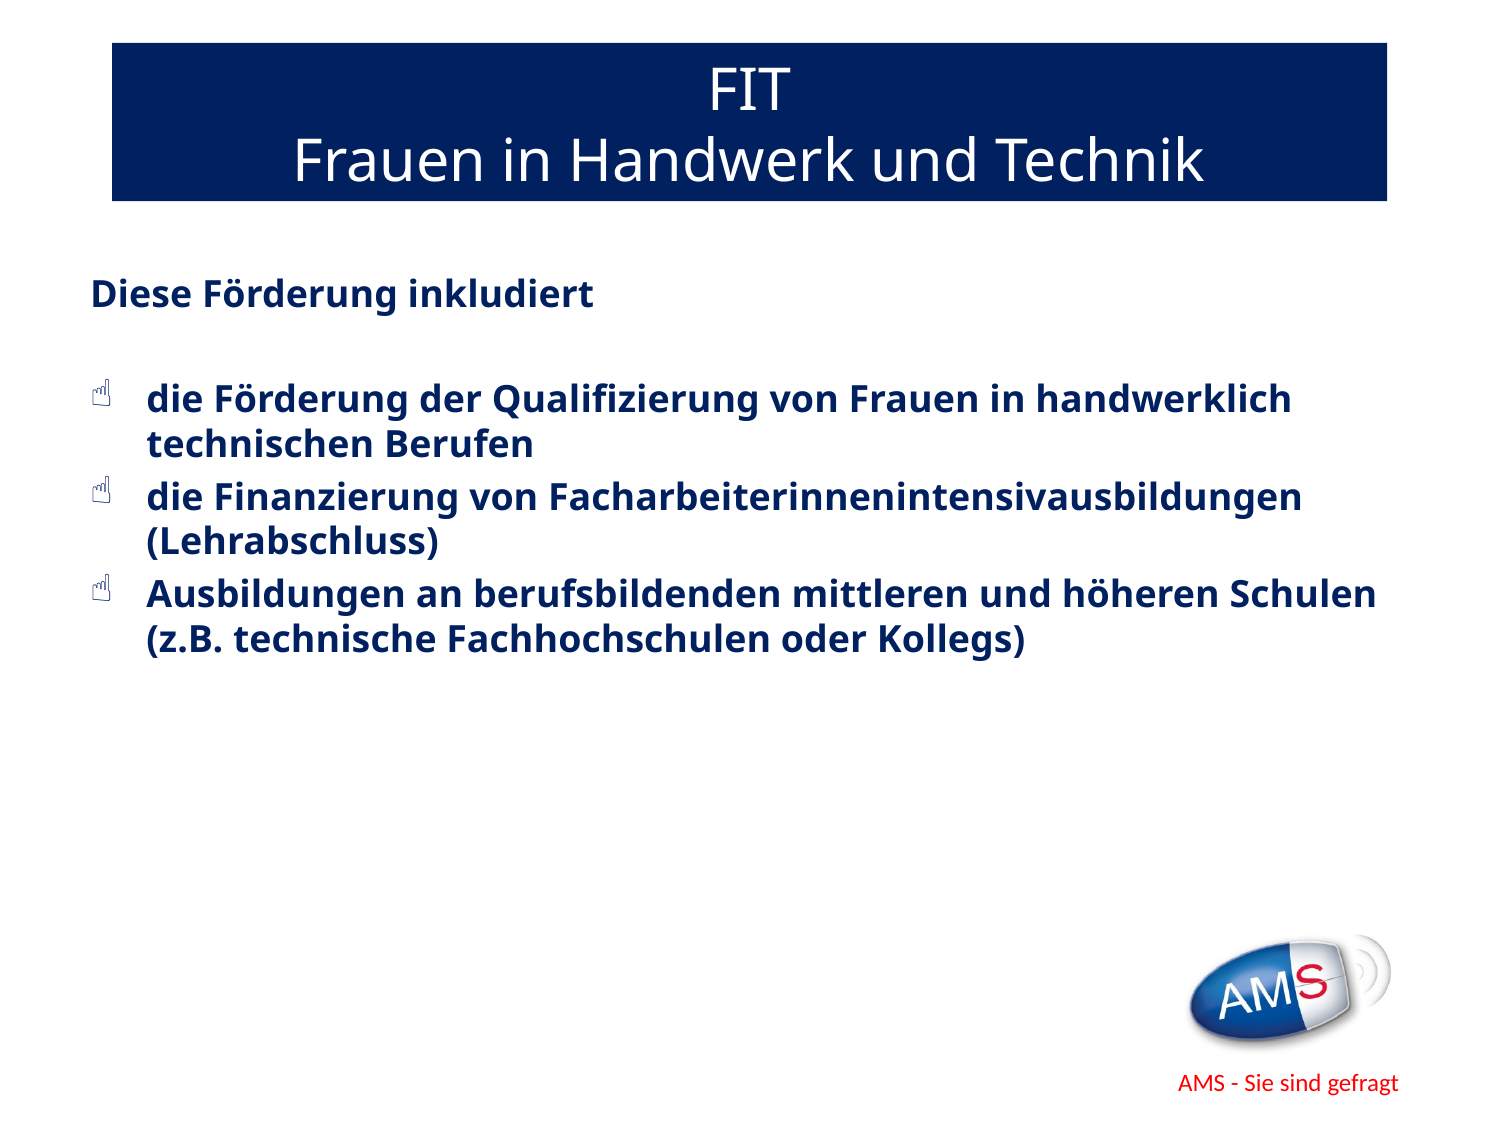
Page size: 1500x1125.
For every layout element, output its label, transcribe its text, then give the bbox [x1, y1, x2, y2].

picture [1139, 869, 1436, 1102]
list Diese Förderung inkludiert die Förderung der Qualifizierung von Frauen in handwerklich technischen Berufen die Finanzierung von Facharbeiterinnenintensivausbildungen (Lehrabschluss) Ausbildungen an berufsbildenden mittleren und höheren Schulen (z.B. technische Fachhochschulen oder Kollegs) [75, 262, 1425, 787]
text_box FIT Frauen in Handwerk und Technik [112, 42, 1388, 202]
